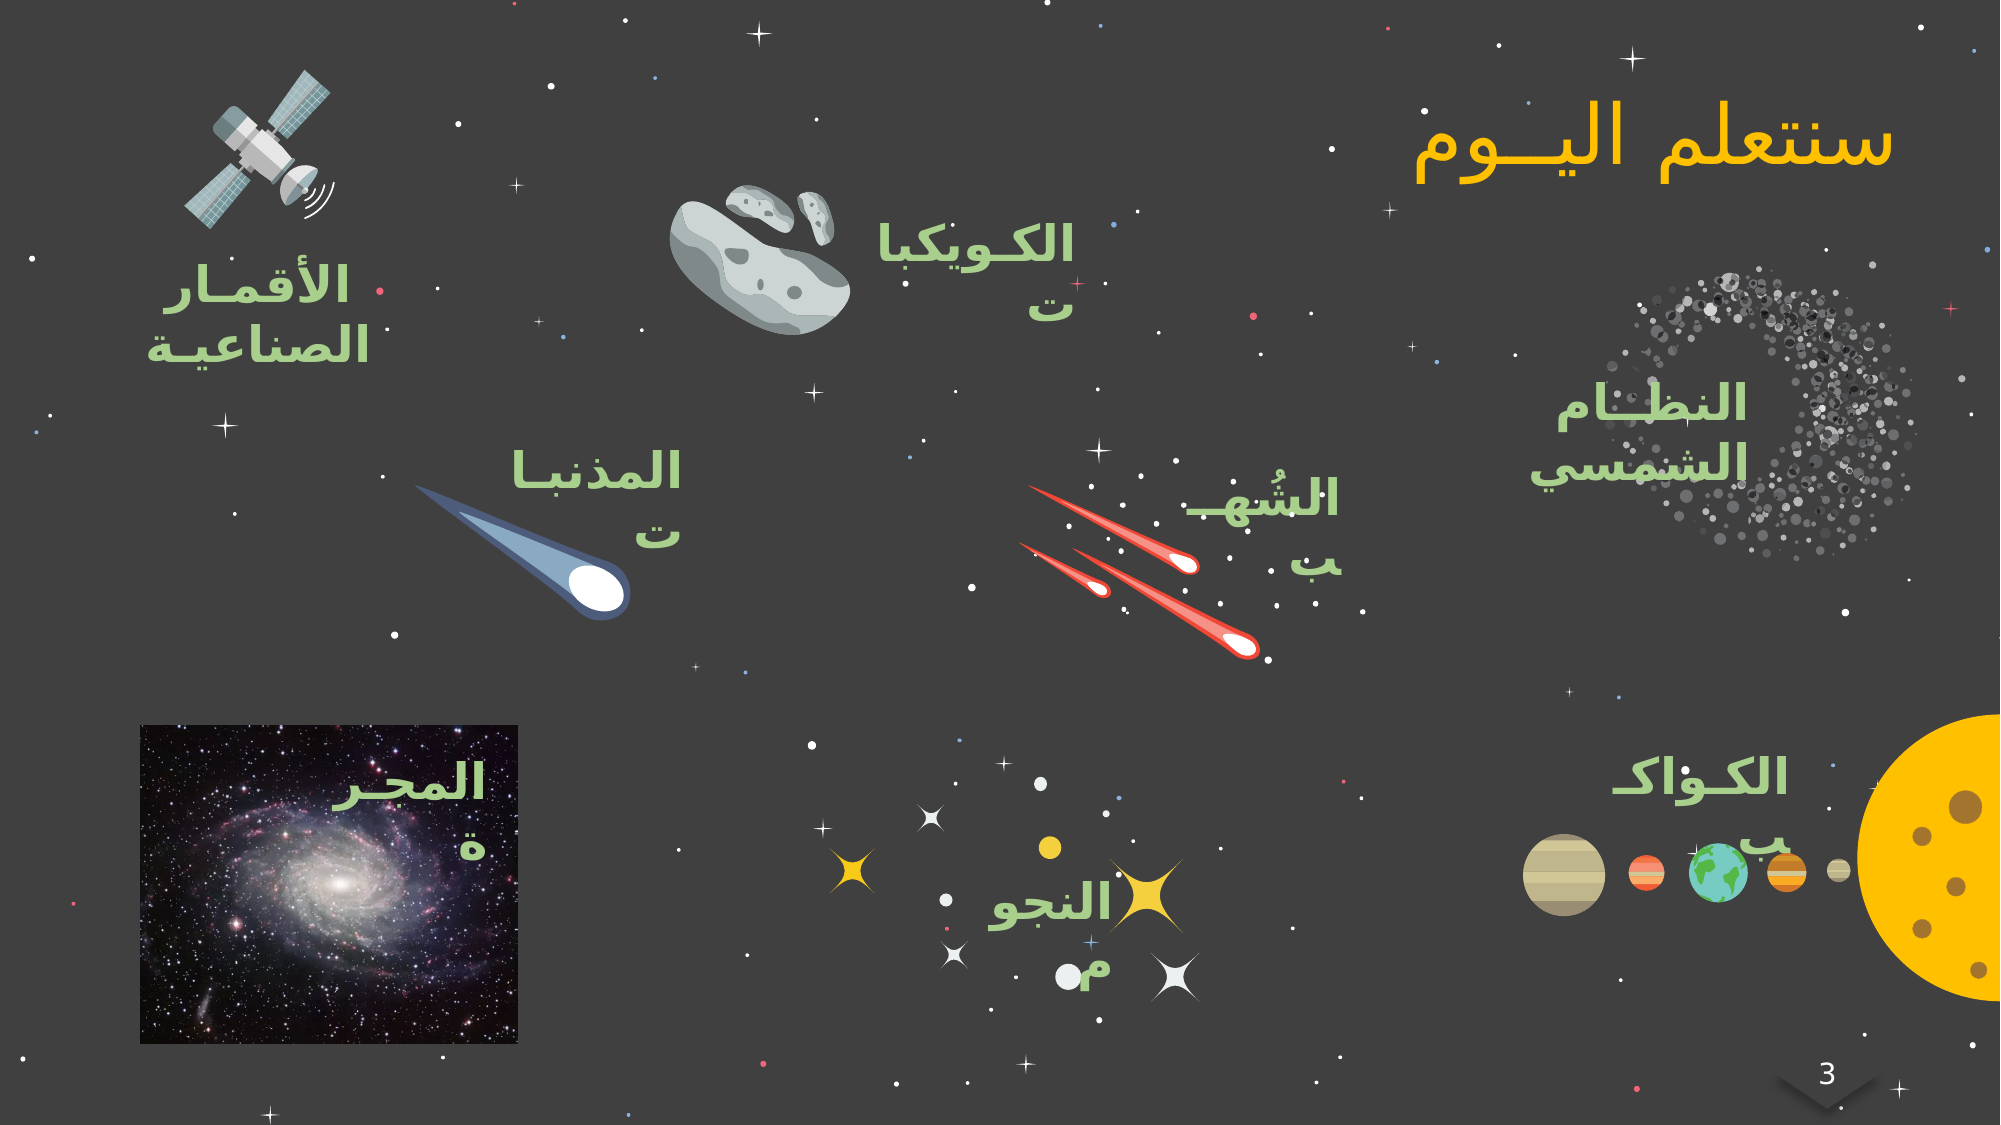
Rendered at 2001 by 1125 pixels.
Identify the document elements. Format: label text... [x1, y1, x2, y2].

text_box النظــام الشمسي [1354, 363, 1599, 439]
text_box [183, 69, 336, 230]
text_box الأقمـار الصناعيـة [58, 245, 459, 322]
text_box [1522, 714, 2000, 1002]
picture [139, 725, 518, 1044]
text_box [1604, 261, 1966, 562]
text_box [393, 480, 642, 632]
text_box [1014, 457, 1367, 664]
text_box سنتعلم اليــوم [896, 73, 1914, 190]
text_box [829, 775, 1200, 1003]
text_box الكـويكبات [867, 204, 1093, 280]
slide_number 3 [1792, 1042, 1863, 1103]
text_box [666, 183, 863, 338]
text_box المذنبـات [470, 430, 699, 507]
